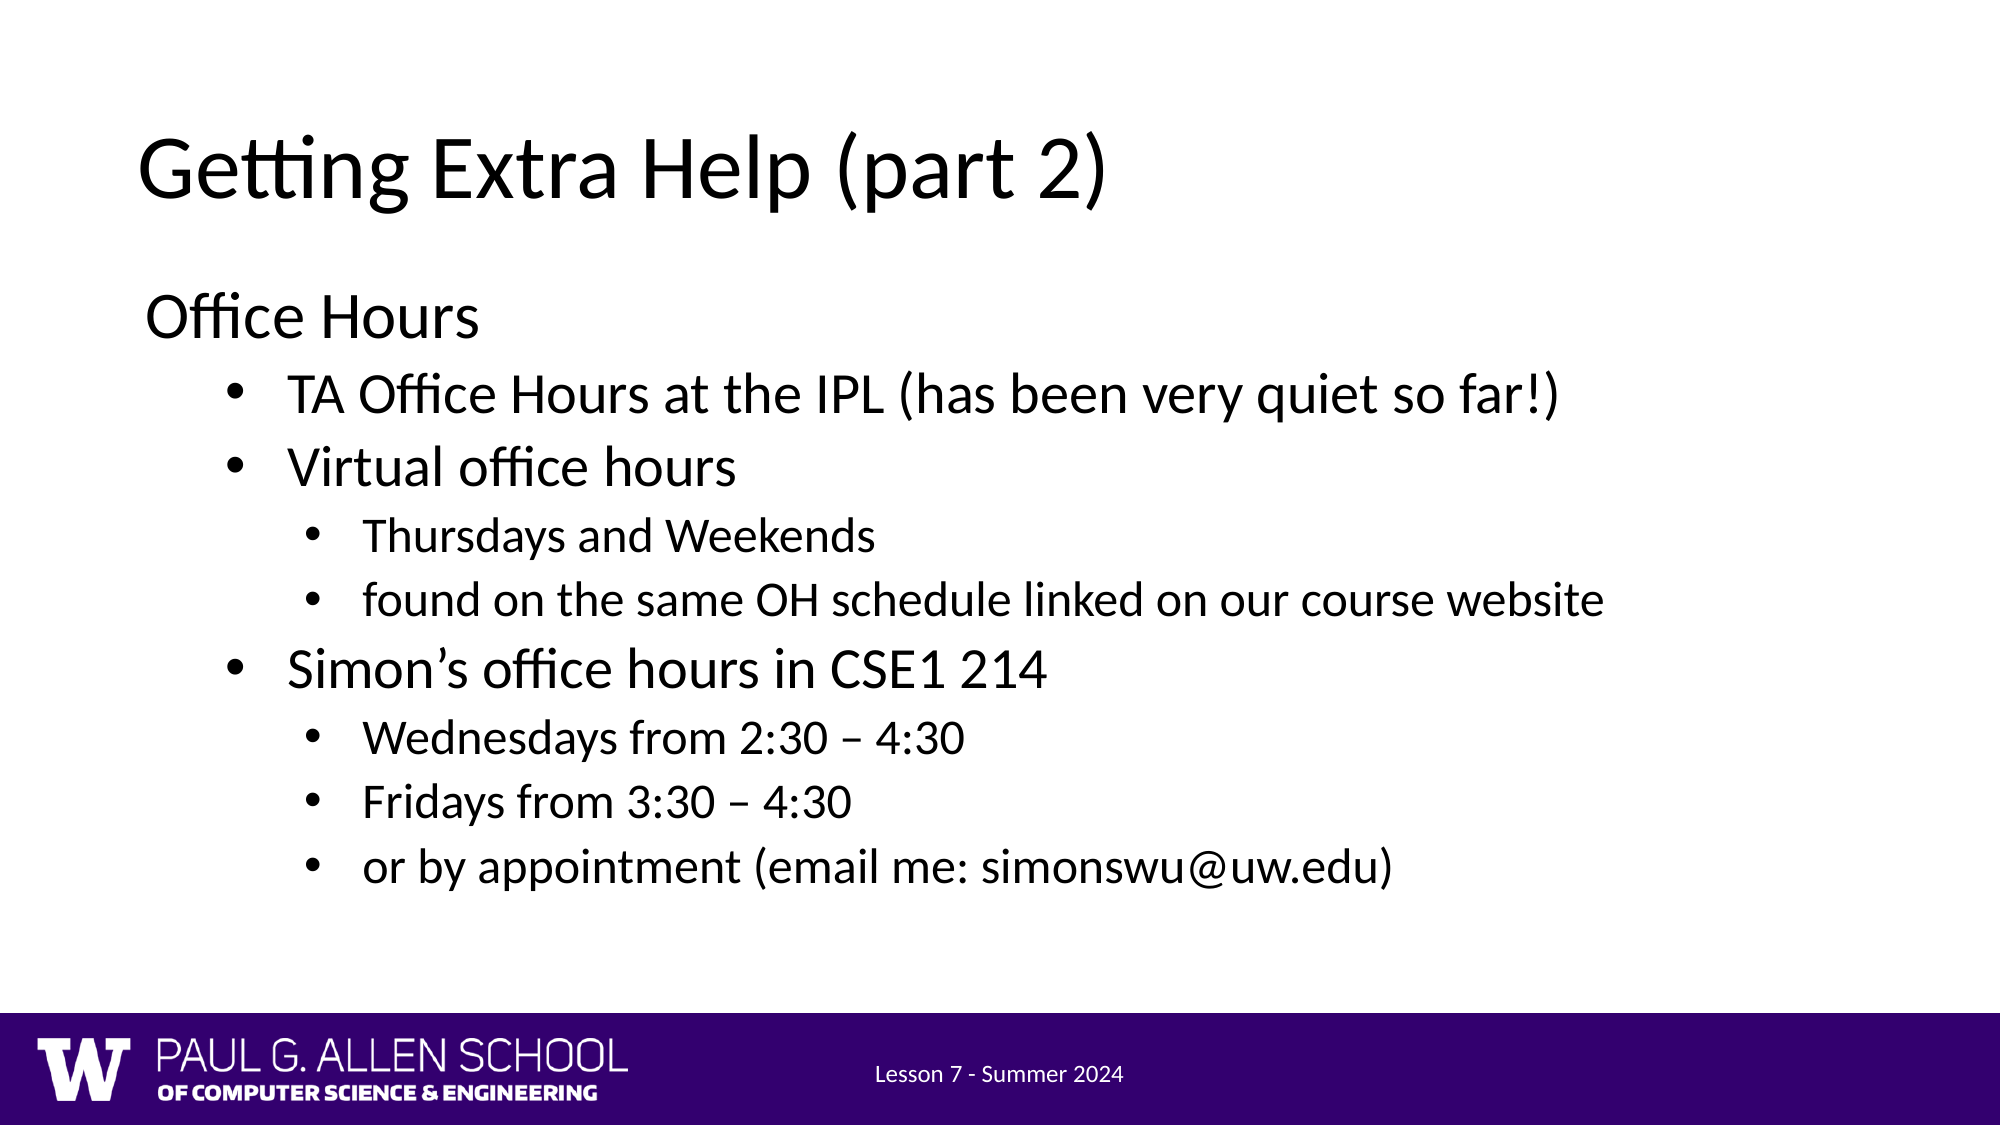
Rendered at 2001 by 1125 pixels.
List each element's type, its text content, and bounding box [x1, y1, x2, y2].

list Office Hours TA Office Hours at the IPL (has been very quiet so far!) Virtual office hours Thursdays and Weekends found on the same OH schedule linked on our course website Simon’s office hours in CSE1 214 Wednesdays from 2:30 – 4:30 Fridays from 3:30 – 4:30 or by appointment (email me: simonswu@uw.edu) [137, 280, 1863, 995]
footer Lesson 7 - Summer 2024 [662, 1042, 1338, 1103]
picture [0, 1013, 2000, 1125]
title Getting Extra Help (part 2) [137, 59, 1863, 278]
